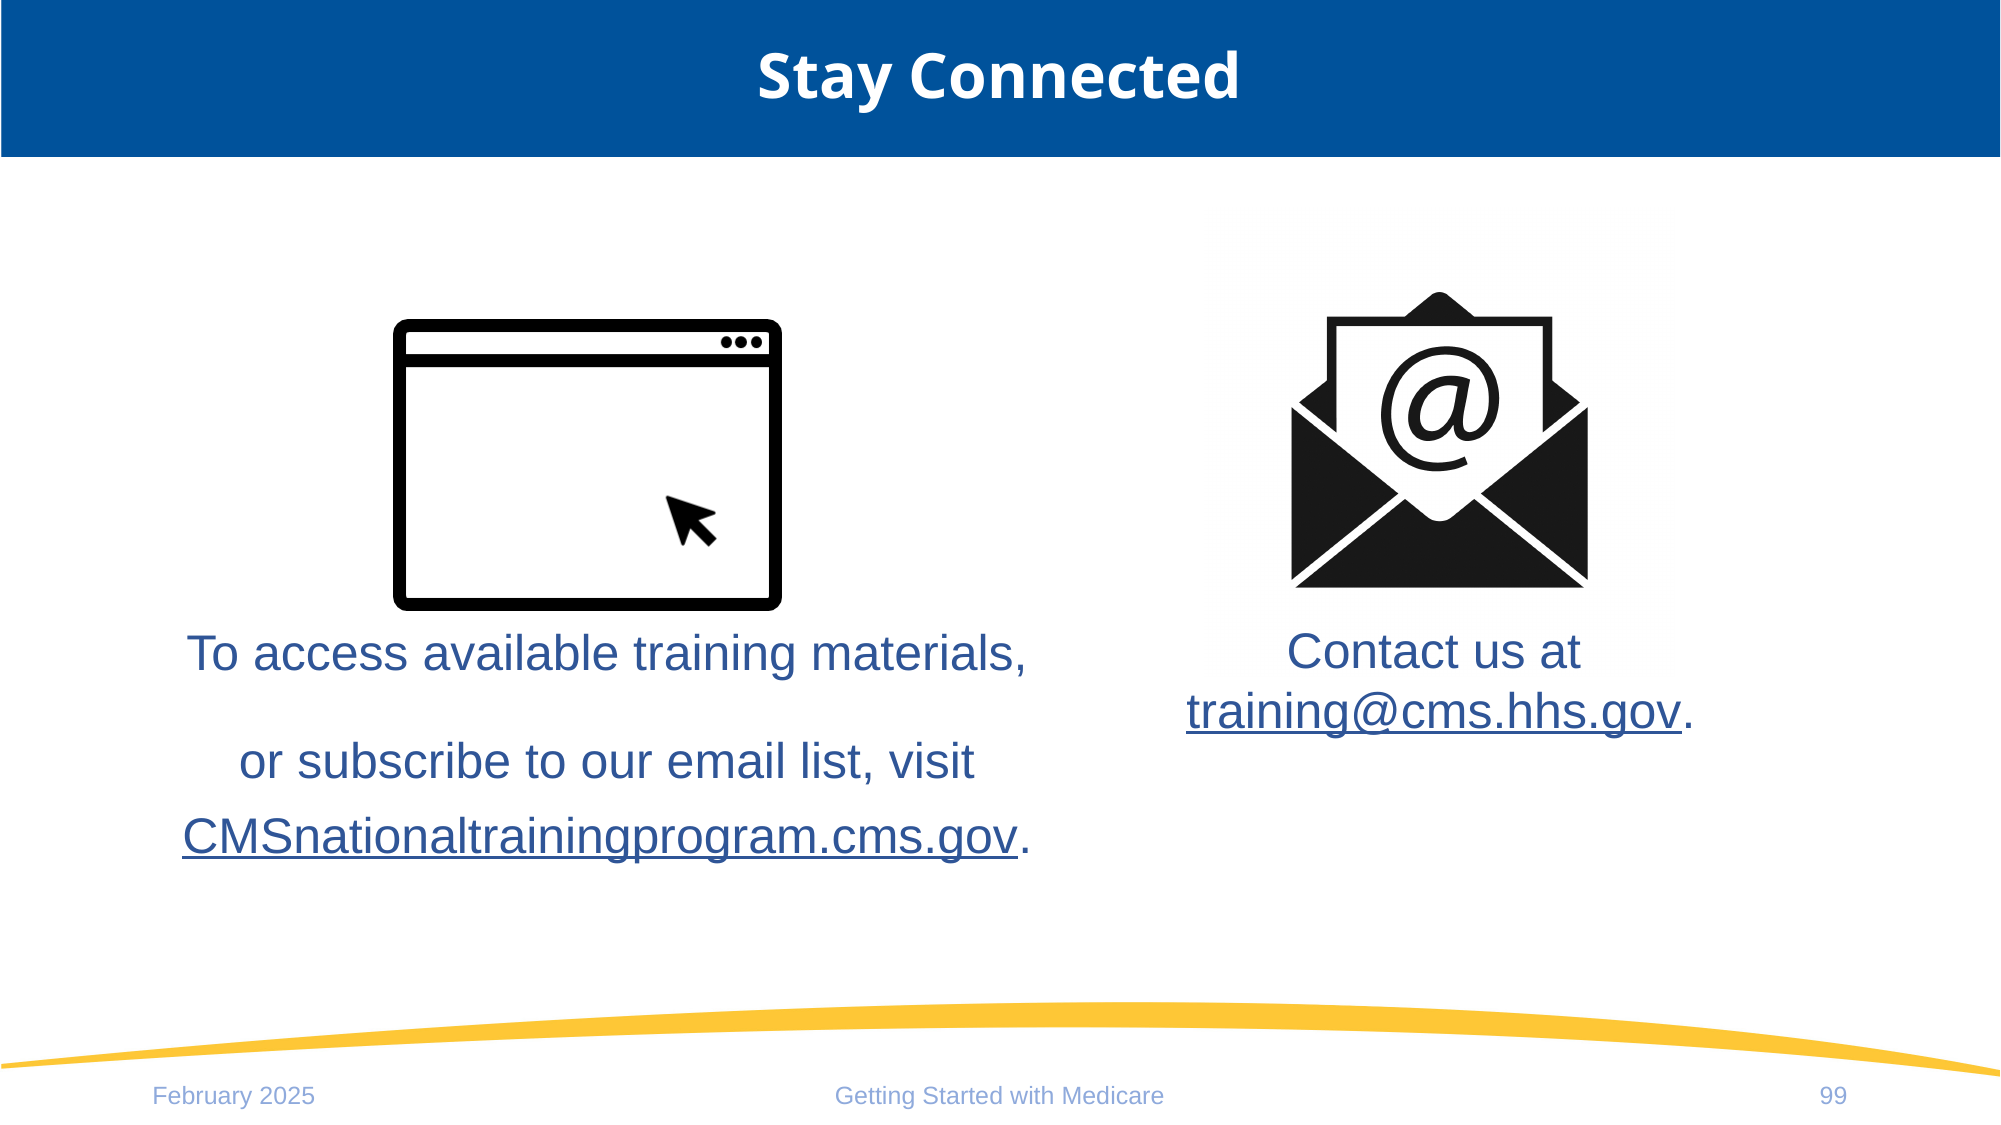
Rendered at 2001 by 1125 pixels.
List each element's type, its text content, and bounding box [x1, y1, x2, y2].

footer Getting Started with Medicare [662, 1065, 1338, 1125]
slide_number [137, 1065, 588, 1125]
picture [0, 0, 2001, 1125]
slide_number 99 [1412, 1065, 1863, 1125]
text_box To access available training materials, or subscribe to our email list, visit CMSnationaltrainingprogram.cms.gov. [165, 620, 1049, 948]
text_box Contact us at training@cms.hhs.gov. [1170, 610, 1712, 806]
title Stay Connected [0, 0, 2000, 157]
